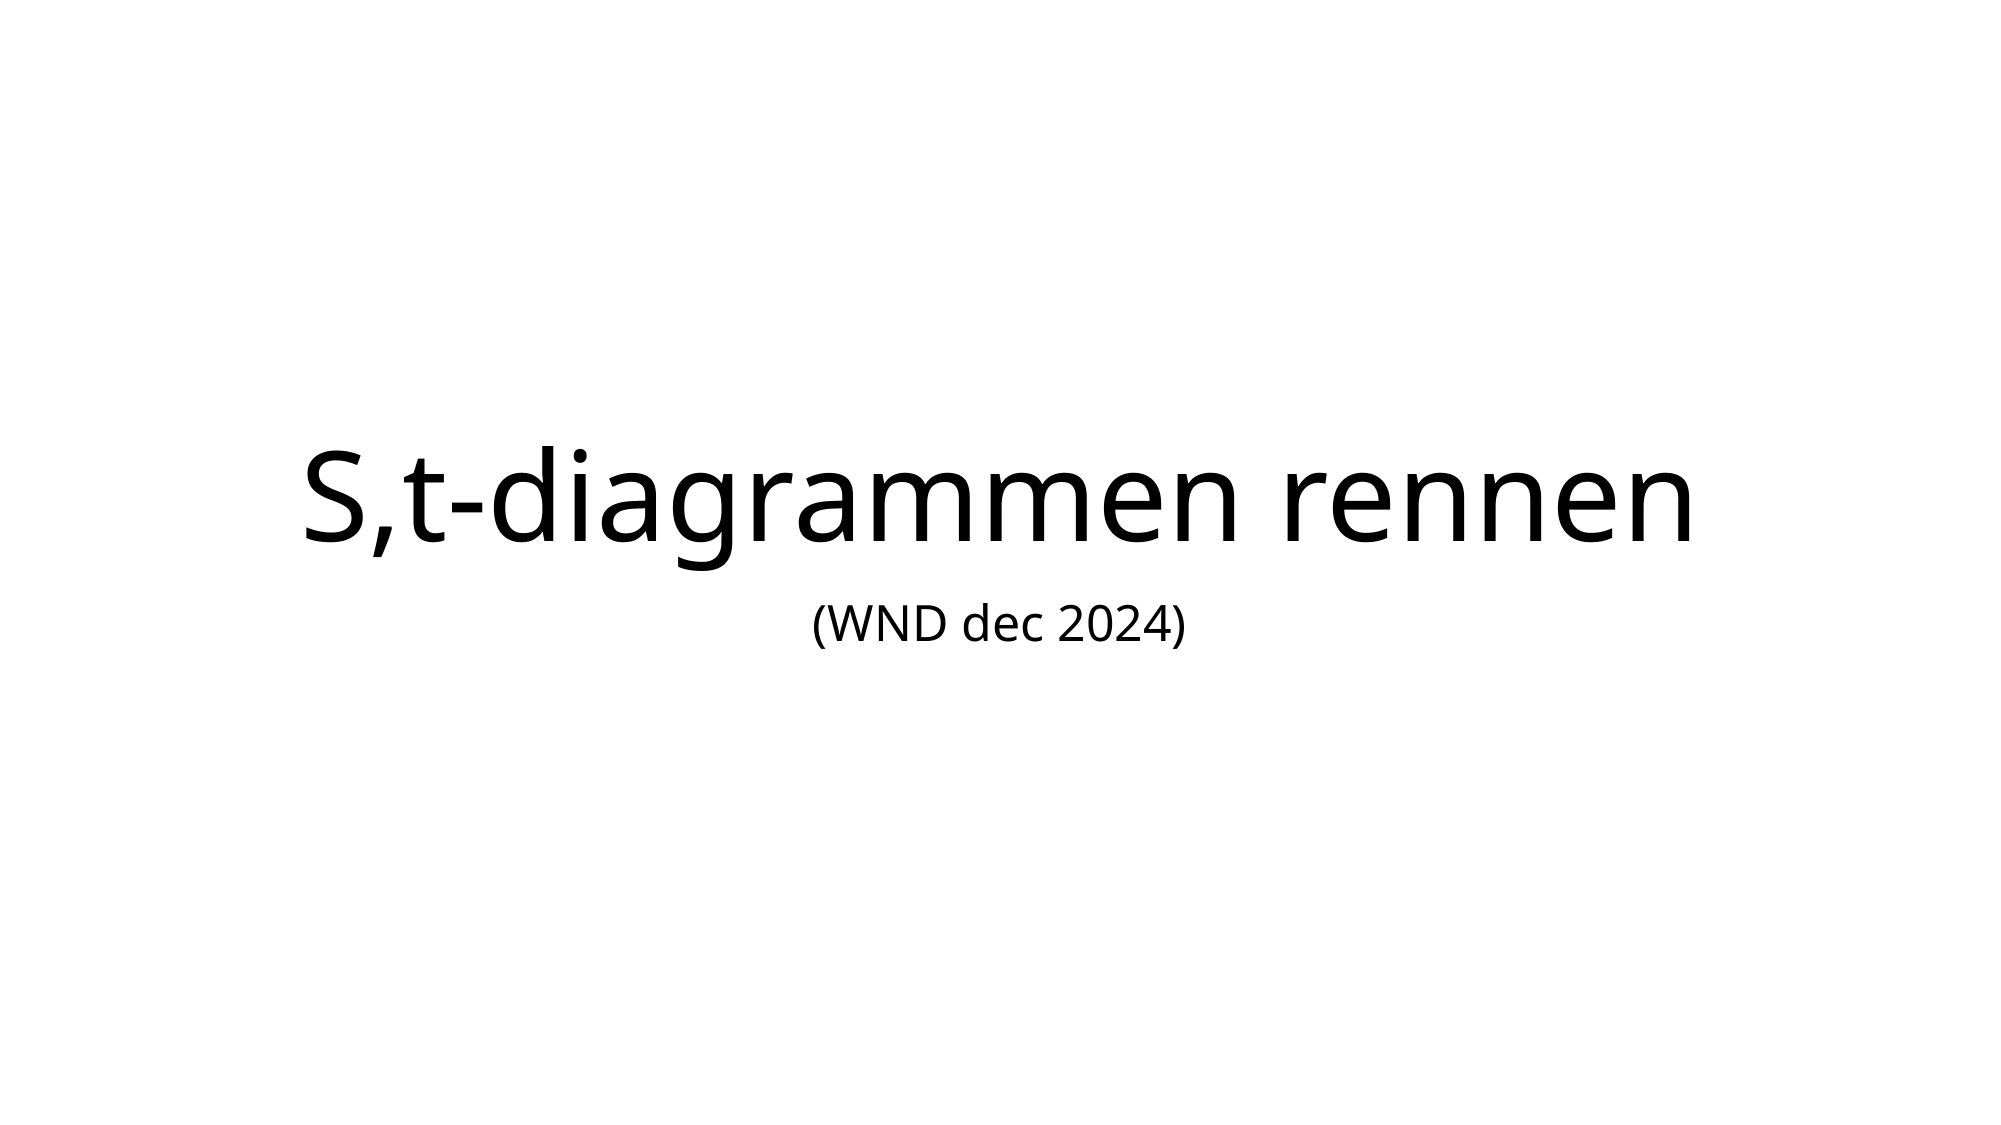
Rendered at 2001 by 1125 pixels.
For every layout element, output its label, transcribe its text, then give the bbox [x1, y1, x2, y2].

title S,t-diagrammen rennen [249, 184, 1750, 576]
subtitle (WND dec 2024) [249, 590, 1750, 863]
